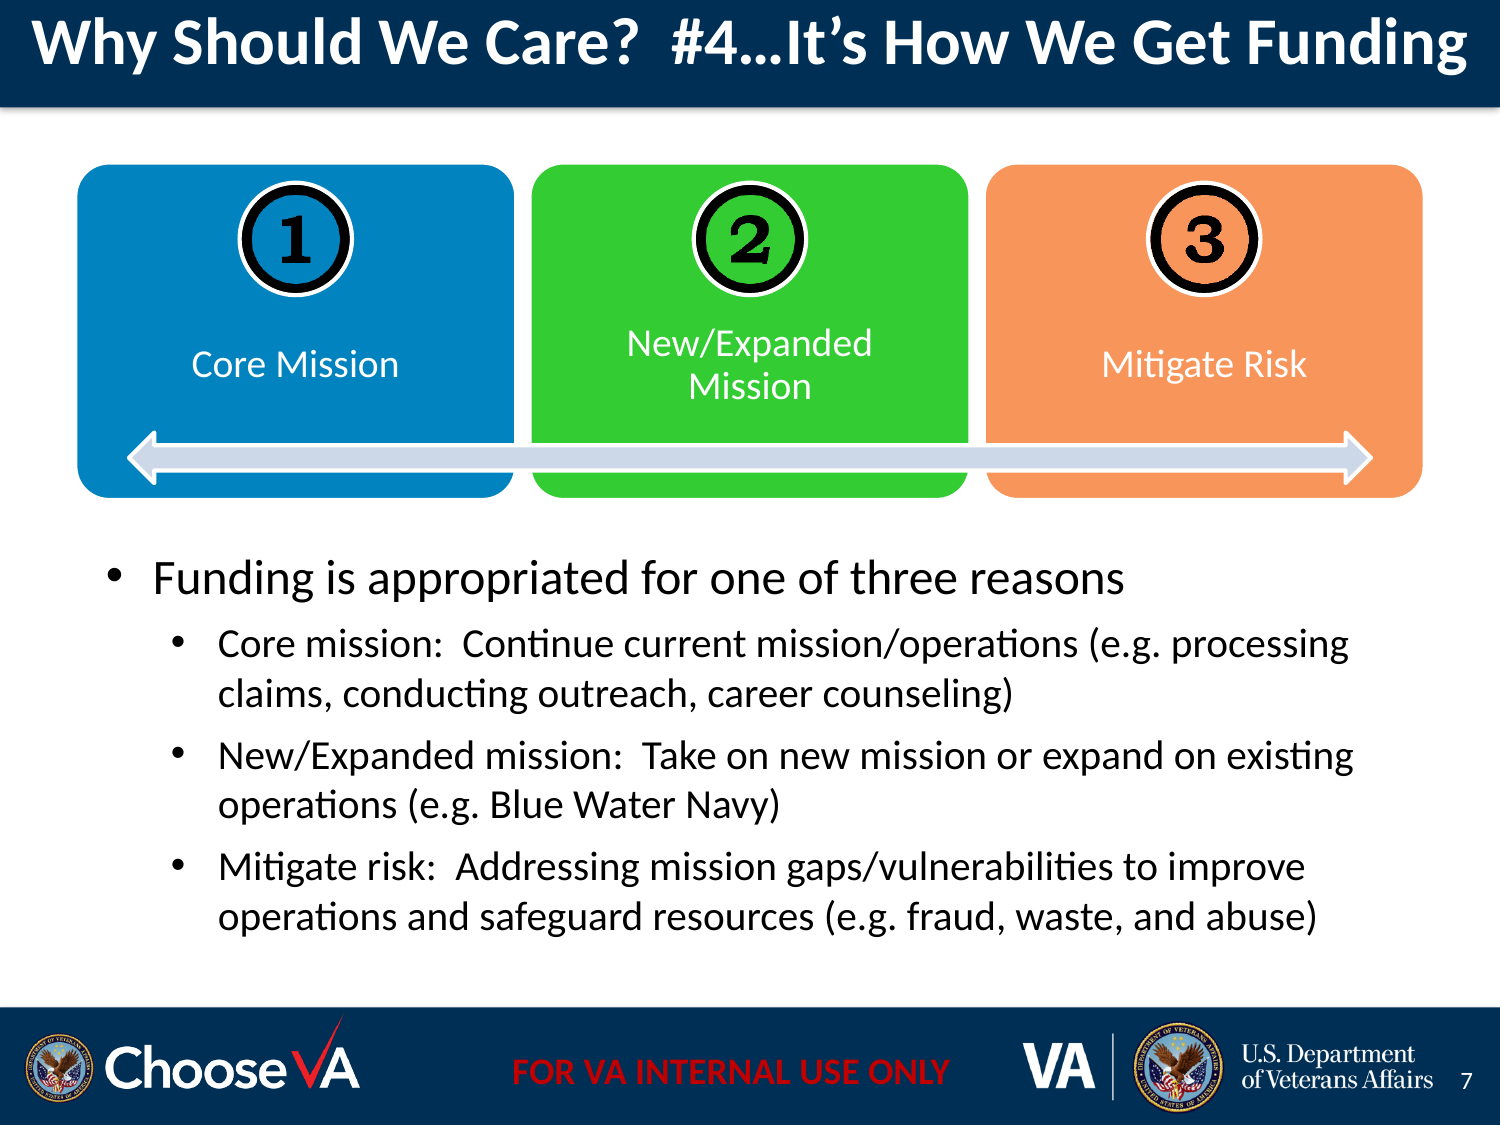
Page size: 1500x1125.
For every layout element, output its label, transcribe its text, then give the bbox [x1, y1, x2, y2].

text_box Funding is appropriated for one of three reasons Core mission: Continue current mission/operations (e.g. processing claims, conducting outreach, career counseling) New/Expanded mission: Take on new mission or expand on existing operations (e.g. Blue Water Navy) Mitigate risk: Addressing mission gaps/vulnerabilities to improve operations and safeguard resources (e.g. fraud, waste, and abuse) [62, 537, 1450, 949]
picture [1017, 1014, 1438, 1120]
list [74, 162, 1426, 501]
title Why Should We Care? #4…It’s How We Get Funding [0, 0, 1500, 88]
picture [24, 1012, 360, 1103]
slide_number 7 [1425, 1049, 1489, 1110]
